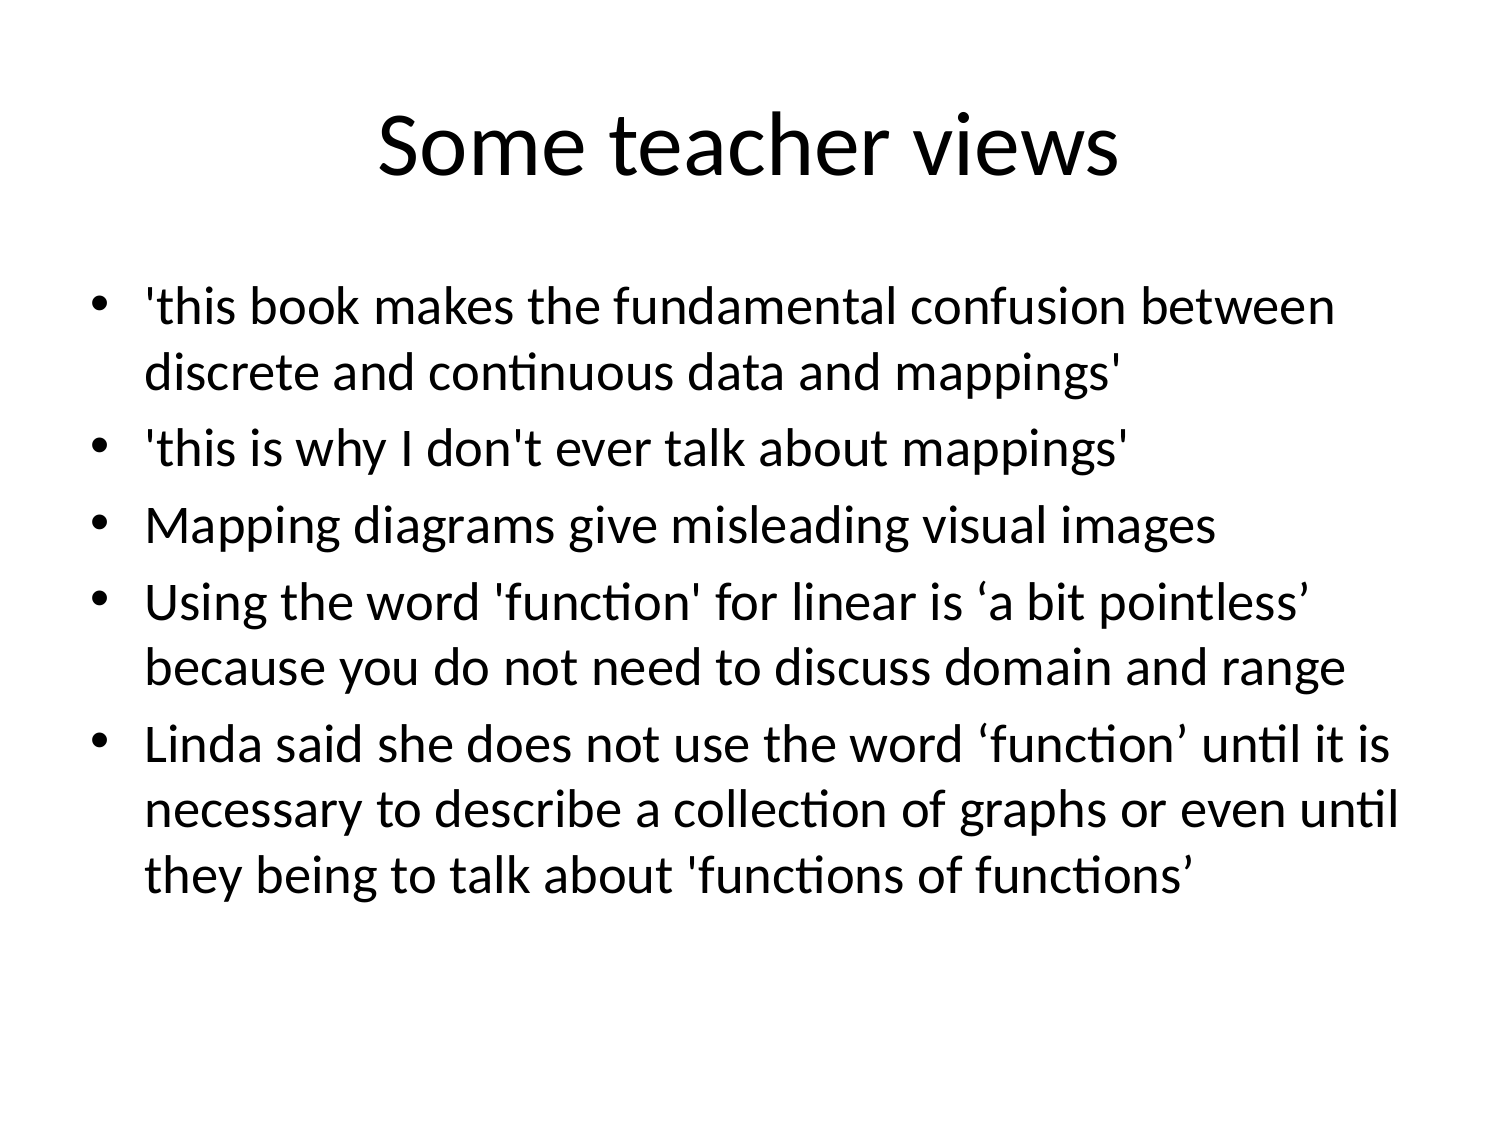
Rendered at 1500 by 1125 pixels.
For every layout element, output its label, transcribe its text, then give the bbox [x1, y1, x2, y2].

list 'this book makes the fundamental confusion between discrete and continuous data and mappings' 'this is why I don't ever talk about mappings' Mapping diagrams give misleading visual images Using the word 'function' for linear is ‘a bit pointless’ because you do not need to discuss domain and range Linda said she does not use the word ‘function’ until it is necessary to describe a collection of graphs or even until they being to talk about 'functions of functions’ [75, 262, 1425, 1005]
title Some teacher views [75, 45, 1425, 233]
